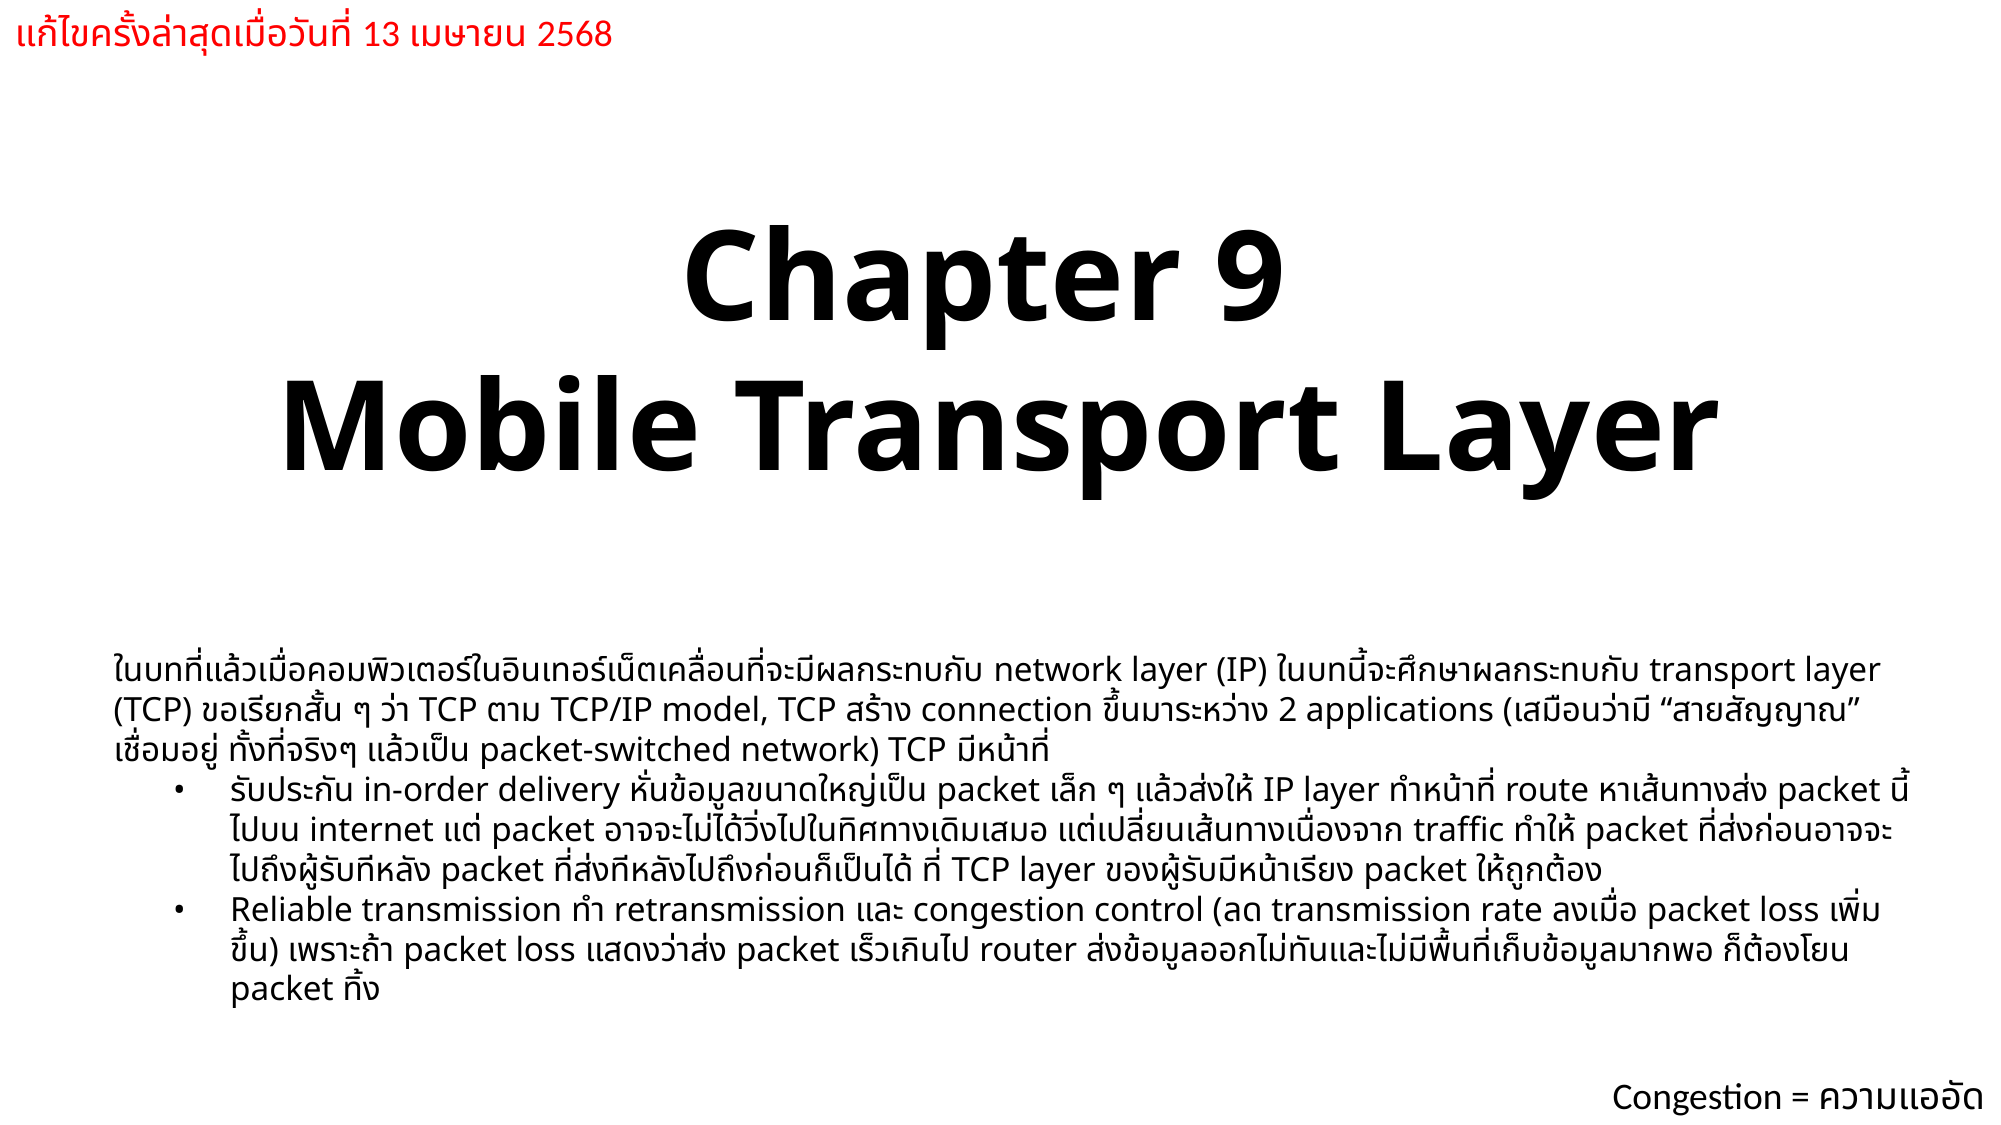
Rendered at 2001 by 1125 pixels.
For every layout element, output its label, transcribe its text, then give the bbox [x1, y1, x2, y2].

text_box Chapter 9 Mobile Transport Layer [28, 187, 1972, 503]
text_box Congestion = ความแออัด [1505, 1064, 2000, 1125]
text_box แก้ไขครั้งล่าสุดเมื่อวันที่ 13 เมษายน 2568 [0, 1, 1500, 62]
text_box ในบทที่แล้วเมื่อคอมพิวเตอร์ในอินเทอร์เน็ตเคลื่อนที่จะมีผลกระทบกับ network layer (IP) ในบทนี้จะศึกษาผลกระทบกับ transport layer (TCP) ขอเรียกสั้น ๆ ว่า TCP ตาม TCP/IP model, TCP สร้าง connection ขึ้นมาระหว่าง 2 applications (เสมือนว่ามี “สายสัญญาณ” เชื่อมอยู่ ทั้งที่จริงๆ แล้วเป็น packet-switched network) TCP มีหน้าที่ • รับประกัน in-order delivery หั่นข้อมูลขนาดใหญ่เป็น packet เล็ก ๆ แล้วส่งให้ IP layer ทำหน้าที่ route หาเส้นทางส่ง packet นี้ไปบน internet แต่ packet อาจจะไม่ได้วิ่งไปในทิศทางเดิมเสมอ แต่เปลี่ยนเส้นทางเนื่องจาก traffic ทำให้ packet ที่ส่งก่อนอาจจะไปถึงผู้รับทีหลัง packet ที่ส่งทีหลังไปถึงก่อนก็เป็นได้ ที่ TCP layer ของผู้รับมีหน้าเรียง packet ให้ถูกต้อง • Reliable transmission ทำ retransmission และ congestion control (ลด transmission rate ลงเมื่อ packet loss เพิ่มขึ้น) เพราะถ้า packet loss แสดงว่าส่ง packet เร็วเกินไป router ส่งข้อมูลออกไม่ทันและไม่มีพื้นที่เก็บข้อมูลมากพอ ก็ต้องโยน packet ทิ้ง [98, 640, 1935, 1015]
